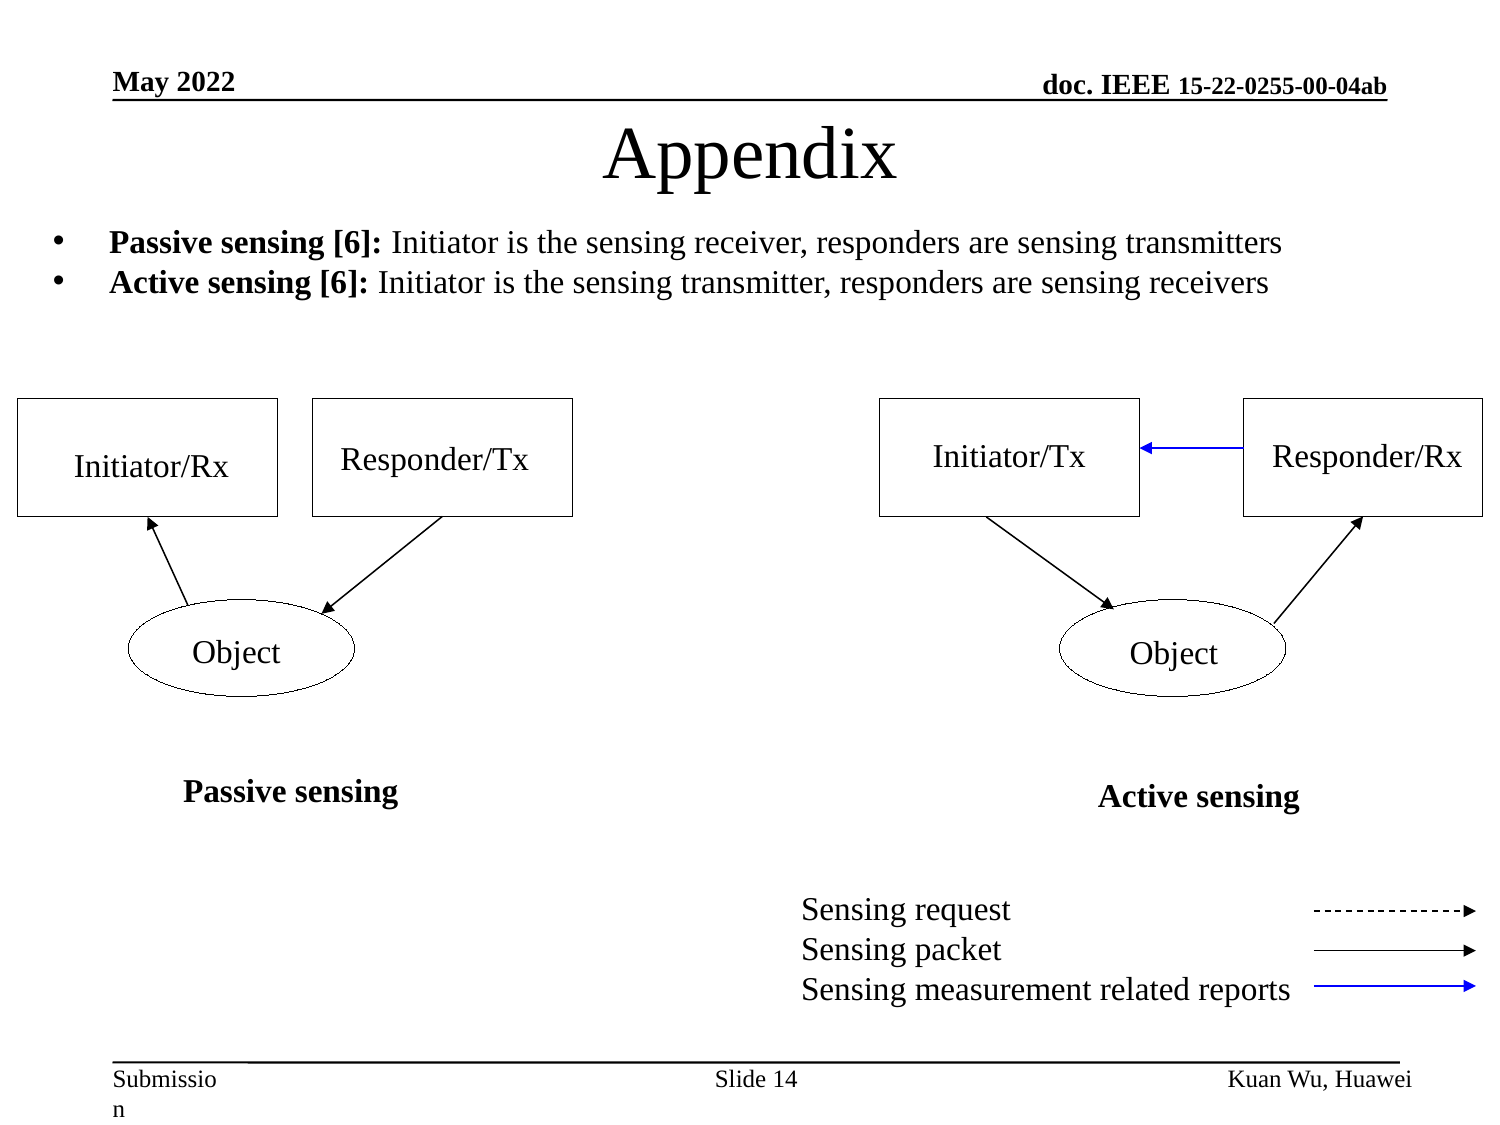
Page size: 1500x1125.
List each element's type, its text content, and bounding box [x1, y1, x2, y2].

title Appendix [112, 105, 1388, 192]
text_box [1243, 481, 1483, 517]
text_box Responder/Tx [304, 429, 565, 485]
text_box [144, 599, 339, 623]
text_box Object [1055, 623, 1292, 679]
text_box Initiator/Tx [891, 426, 1128, 482]
text_box [17, 398, 278, 517]
text_box [152, 678, 331, 697]
text_box Responder/Rx [1237, 426, 1498, 481]
footer Kuan Wu, Huawei [900, 1062, 1413, 1093]
text_box Object [118, 623, 355, 678]
text_box Sensing request Sensing packet Sensing measurement related reports [786, 879, 1324, 1015]
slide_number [112, 62, 375, 98]
text_box Initiator/Rx [33, 436, 270, 491]
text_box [1273, 516, 1364, 624]
text_box [312, 398, 573, 517]
slide_number Slide 14 [712, 1062, 800, 1093]
text_box Passive sensing [33, 769, 423, 810]
text_box [1085, 679, 1260, 697]
text_box [1075, 599, 1268, 623]
text_box Active sensing [939, 770, 1363, 816]
text_box Passive sensing [6]: Initiator is the sensing receiver, responders are sensing transmitters Active sensing [6]: Initiator is the sensing transmitter, responders are sensing receivers [33, 212, 1411, 308]
text_box [879, 398, 1140, 517]
text_box [1243, 398, 1483, 426]
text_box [321, 516, 443, 615]
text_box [147, 516, 189, 606]
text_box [986, 516, 1115, 610]
